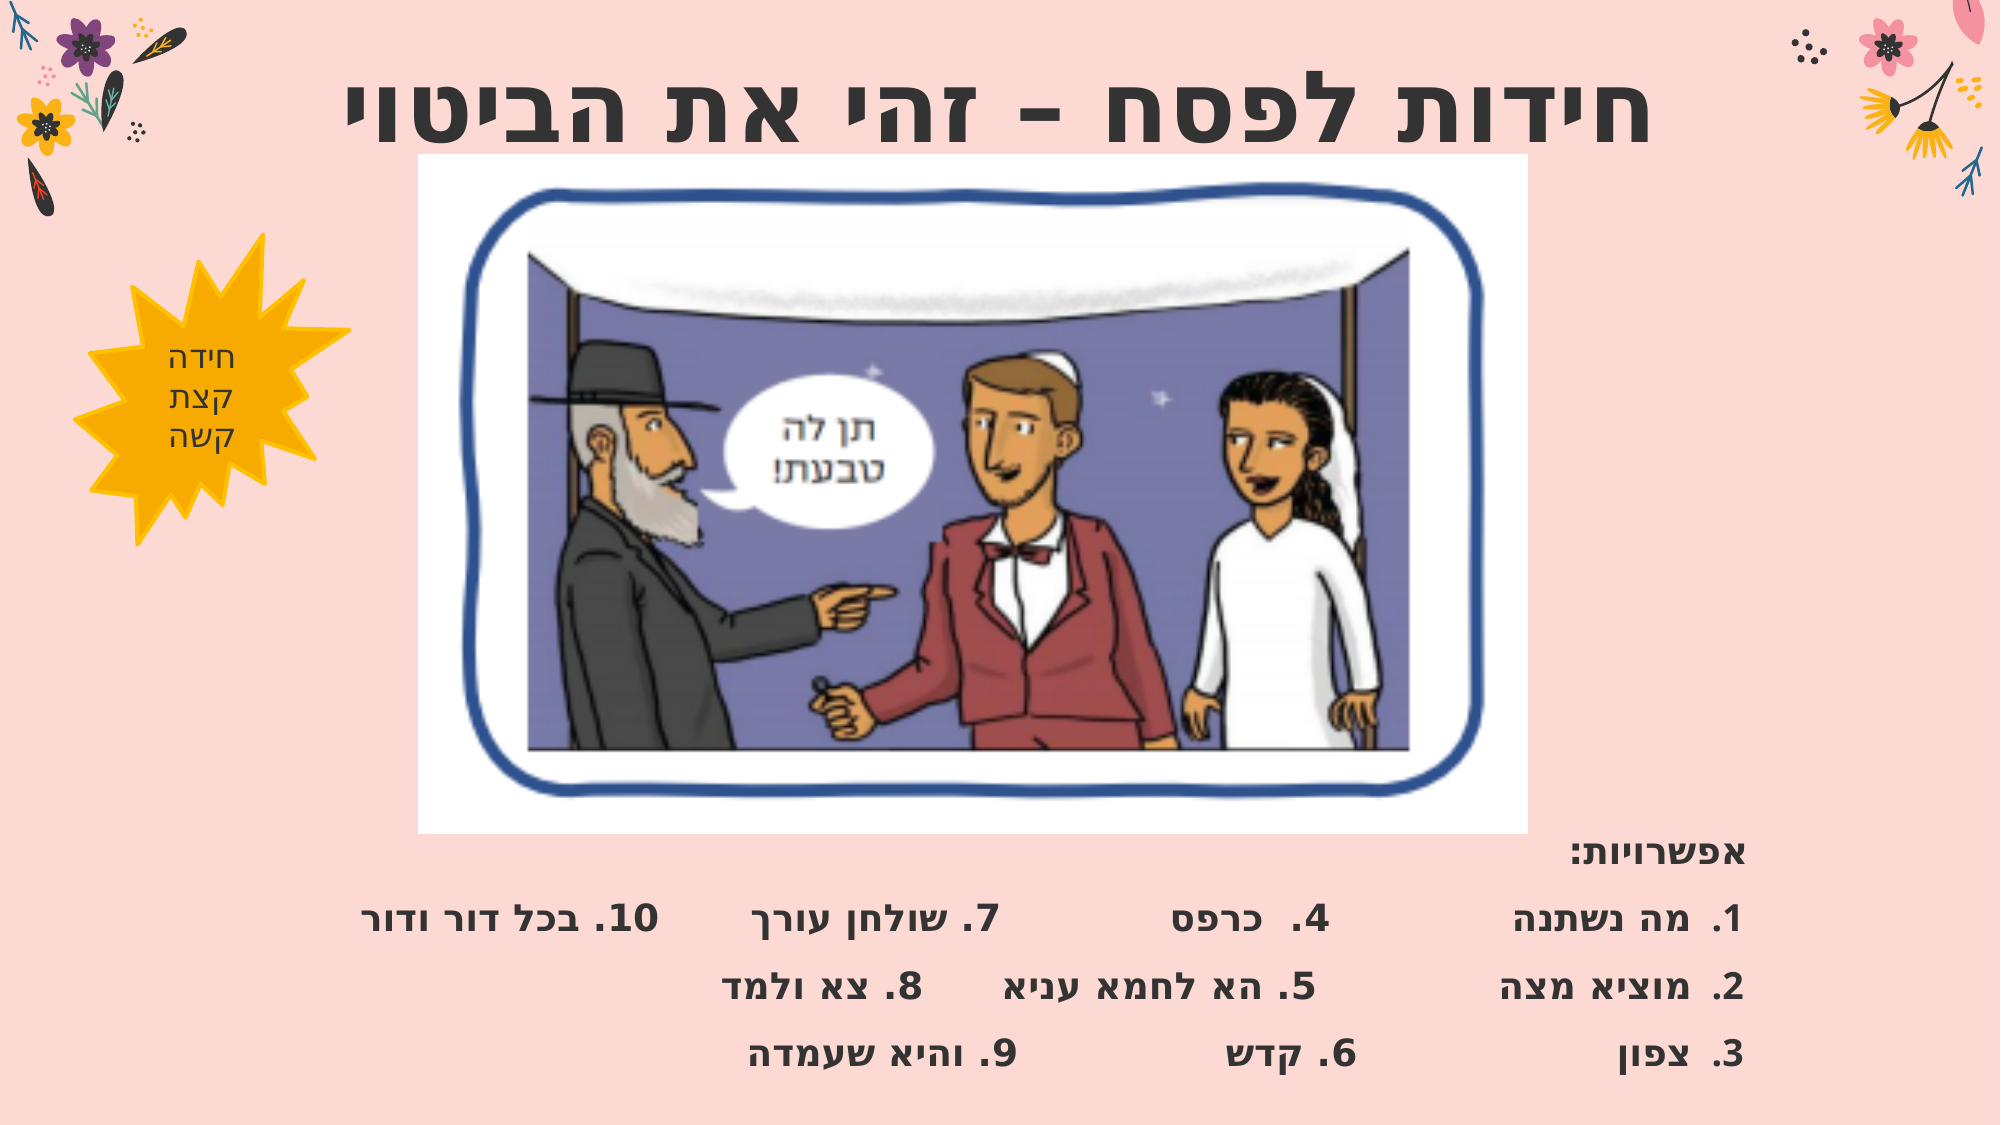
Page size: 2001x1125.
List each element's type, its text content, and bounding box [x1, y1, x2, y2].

picture [417, 154, 1529, 834]
text_box חידה קצת קשה [72, 232, 352, 547]
text_box אפשרויות: מה נשתנה 4. כרפס 7. שולחן עורך 10. בכל דור ודור מוציא מצה 5. הא לחמא עניא 8. צא ולמד צפון 6. קדש 9. והיא שעמדה [75, 796, 1763, 1125]
title חידות לפסח – זהי את הביטוי שמצויר: [156, 27, 1844, 177]
